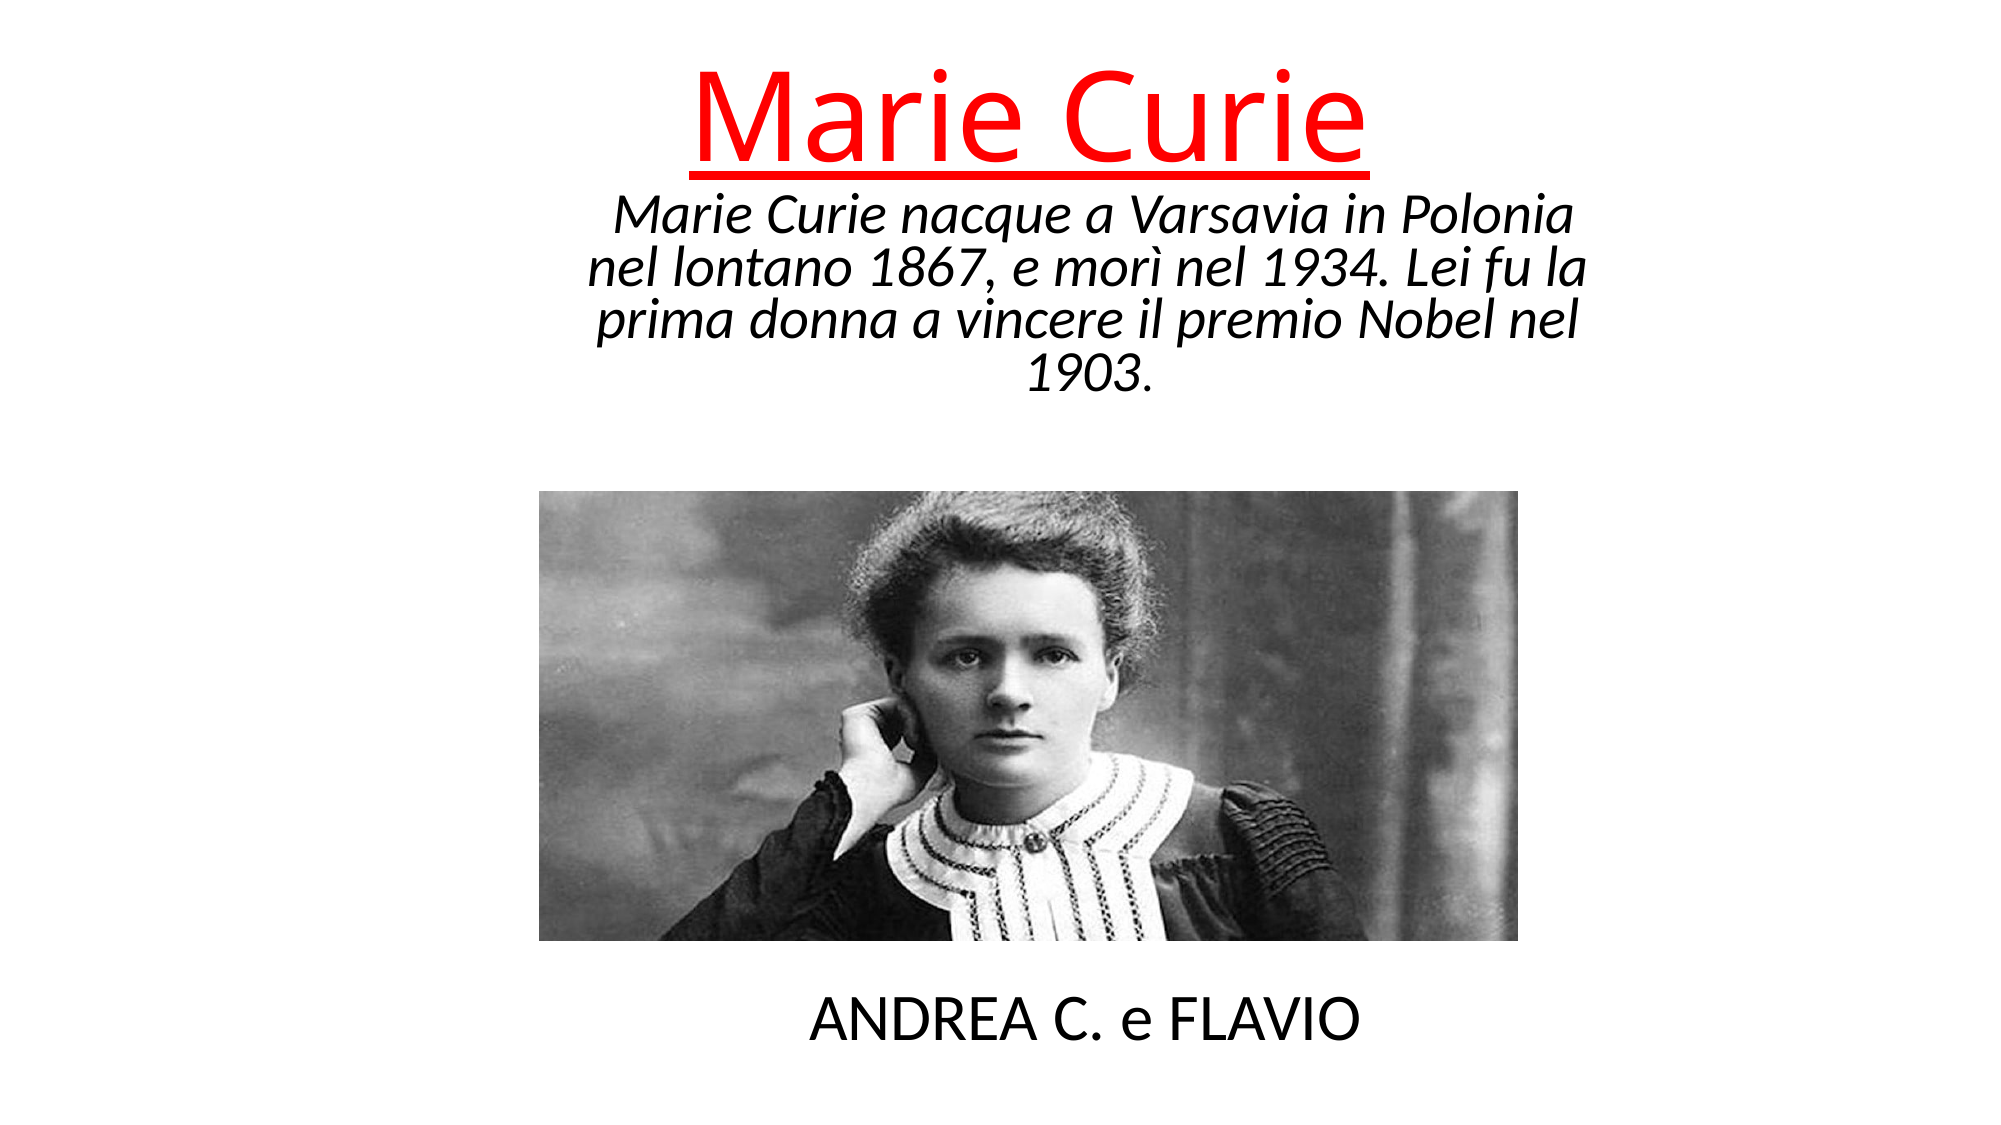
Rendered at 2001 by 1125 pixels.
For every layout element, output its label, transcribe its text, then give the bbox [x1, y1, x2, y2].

subtitle Marie Curie nacque a Varsavia in Polonia nel lontano 1867, e morì nel 1934. Lei fu la prima donna a vincere il premio Nobel nel 1903. [562, 197, 1615, 646]
text_box ANDREA C. e FLAVIO [698, 983, 1473, 1125]
picture [539, 491, 1518, 941]
title Marie Curie [362, 0, 1697, 197]
